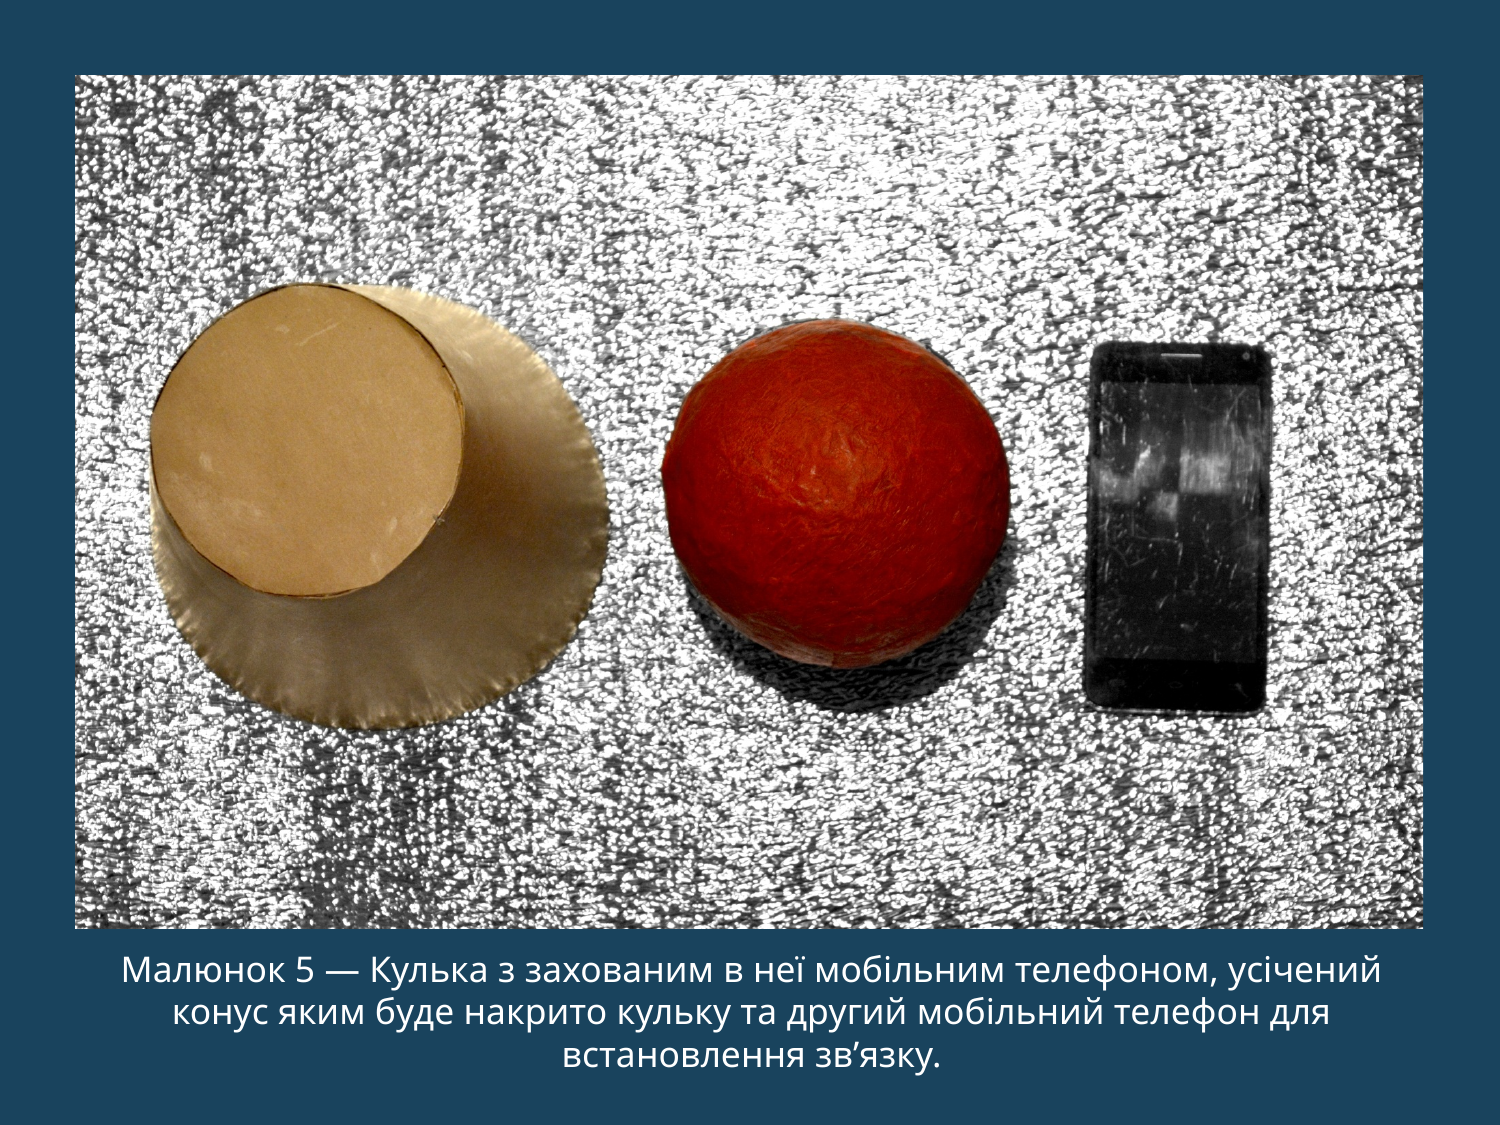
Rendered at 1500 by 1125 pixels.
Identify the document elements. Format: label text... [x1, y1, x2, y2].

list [74, 75, 1424, 929]
title Малюнок 5 — Кулька з захованим в неї мобільним телефоном, усічений конус яким буде накрито кульку та другий мобільний телефон для встановлення зв’язку. [76, 930, 1427, 1105]
